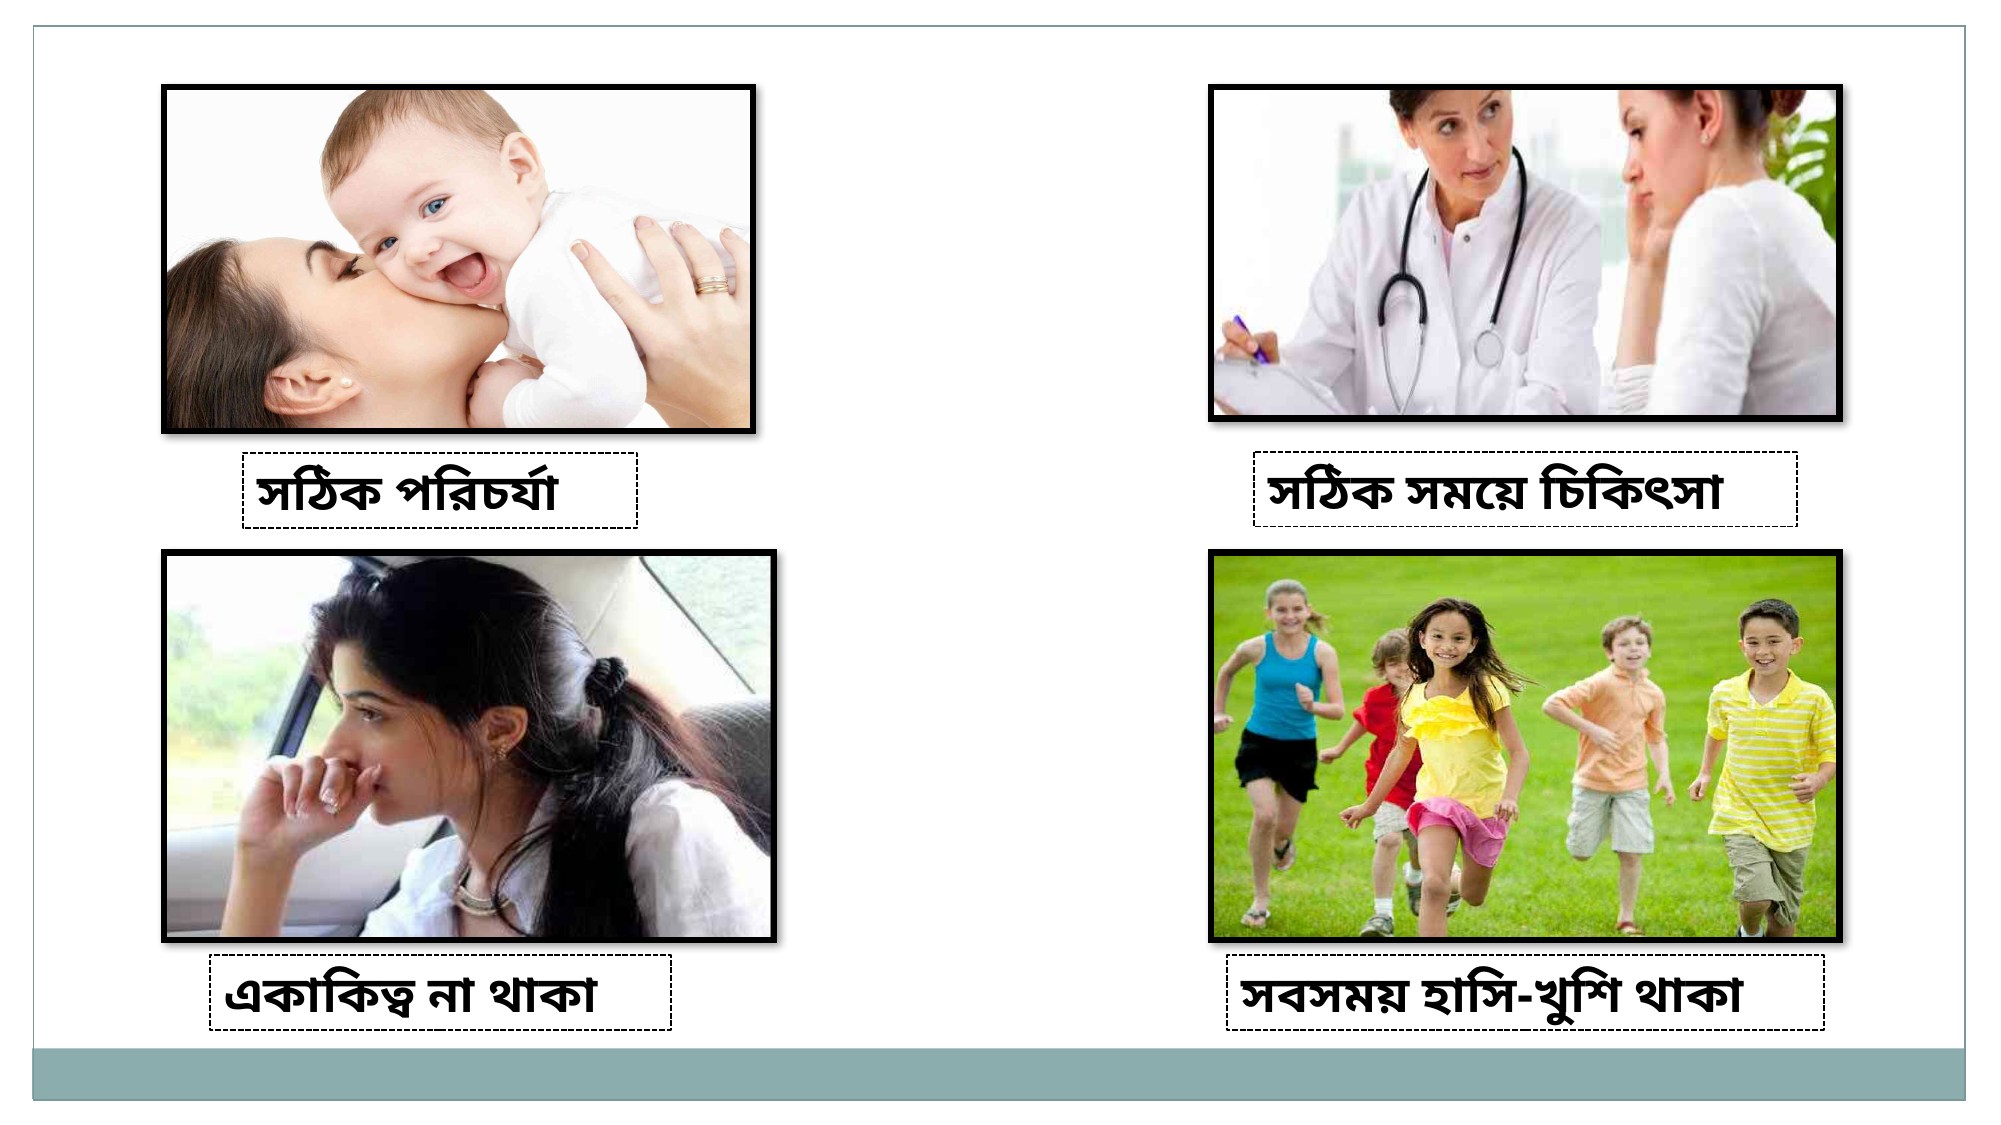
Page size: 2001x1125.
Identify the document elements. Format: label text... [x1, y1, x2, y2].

picture [166, 89, 751, 429]
text_box সবসময় হাসি-খুশি থাকা [1226, 954, 1825, 1031]
text_box সঠিক পরিচর্যা [242, 452, 638, 529]
text_box একাকিত্ব না থাকা [209, 954, 672, 1031]
text_box সঠিক সময়ে চিকিৎসা [1253, 451, 1798, 527]
picture [1213, 555, 1837, 938]
picture [1213, 89, 1837, 416]
picture [166, 555, 772, 938]
